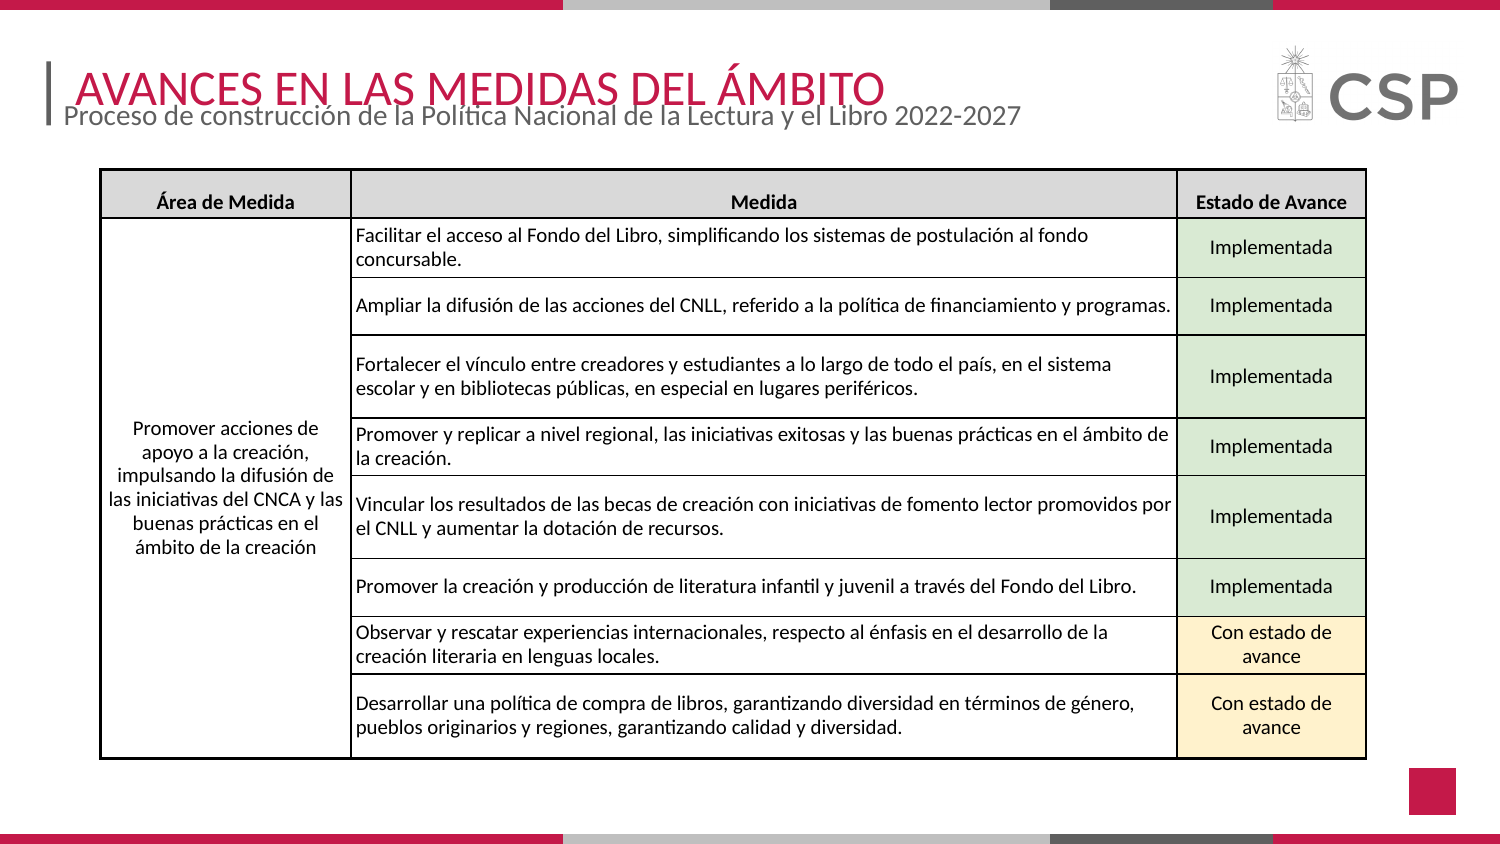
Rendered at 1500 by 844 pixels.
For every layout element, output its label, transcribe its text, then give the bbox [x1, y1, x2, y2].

table_cell Implementada [1178, 278, 1365, 334]
table_cell Promover la creación y producción de literatura infantil y juvenil a través del Fondo del Libro. [352, 559, 1176, 616]
table_cell Implementada [1178, 559, 1365, 616]
table_header Área de Medida [102, 171, 350, 217]
table_cell Con estado de avance [1178, 617, 1365, 673]
table_header Medida [352, 171, 1176, 217]
table_cell Implementada [1178, 336, 1365, 417]
table_header Estado de Avance [1178, 171, 1365, 217]
table_cell Implementada [1178, 476, 1365, 558]
table_cell Facilitar el acceso al Fondo del Libro, simplificando los sistemas de postulación al fondo concursable. [352, 219, 1176, 277]
table_cell Implementada [1178, 419, 1365, 475]
table_cell Desarrollar una política de compra de libros, garantizando diversidad en términos de género, pueblos originarios y regiones, garantizando calidad y diversidad. [352, 675, 1176, 757]
table_cell Implementada [1178, 219, 1365, 277]
picture [1272, 41, 1464, 125]
table_cell Fortalecer el vínculo entre creadores y estudiantes a lo largo de todo el país, en el sistema escolar y en bibliotecas públicas, en especial en lugares periféricos. [352, 336, 1176, 417]
table_cell Promover acciones de apoyo a la creación, impulsando la difusión de las iniciativas del CNCA y las buenas prácticas en el ámbito de la creación [102, 219, 350, 757]
table_cell Con estado de avance [1178, 675, 1365, 757]
table_cell Ampliar la difusión de las acciones del CNLL, referido a la política de financiamiento y programas. [352, 278, 1176, 334]
text_box AVANCES EN LAS MEDIDAS DEL ÁMBITO [64, 46, 1270, 95]
table_cell Observar y rescatar experiencias internacionales, respecto al énfasis en el desarrollo de la creación literaria en lenguas locales. [352, 617, 1176, 673]
text_box Proceso de construcción de la Política Nacional de la Lectura y el Libro 2022-2027 [52, 94, 1256, 123]
table_cell Vincular los resultados de las becas de creación con iniciativas de fomento lector promovidos por el CNLL y aumentar la dotación de recursos. [352, 476, 1176, 558]
table_cell Promover y replicar a nivel regional, las iniciativas exitosas y las buenas prácticas en el ámbito de la creación. [352, 419, 1176, 475]
